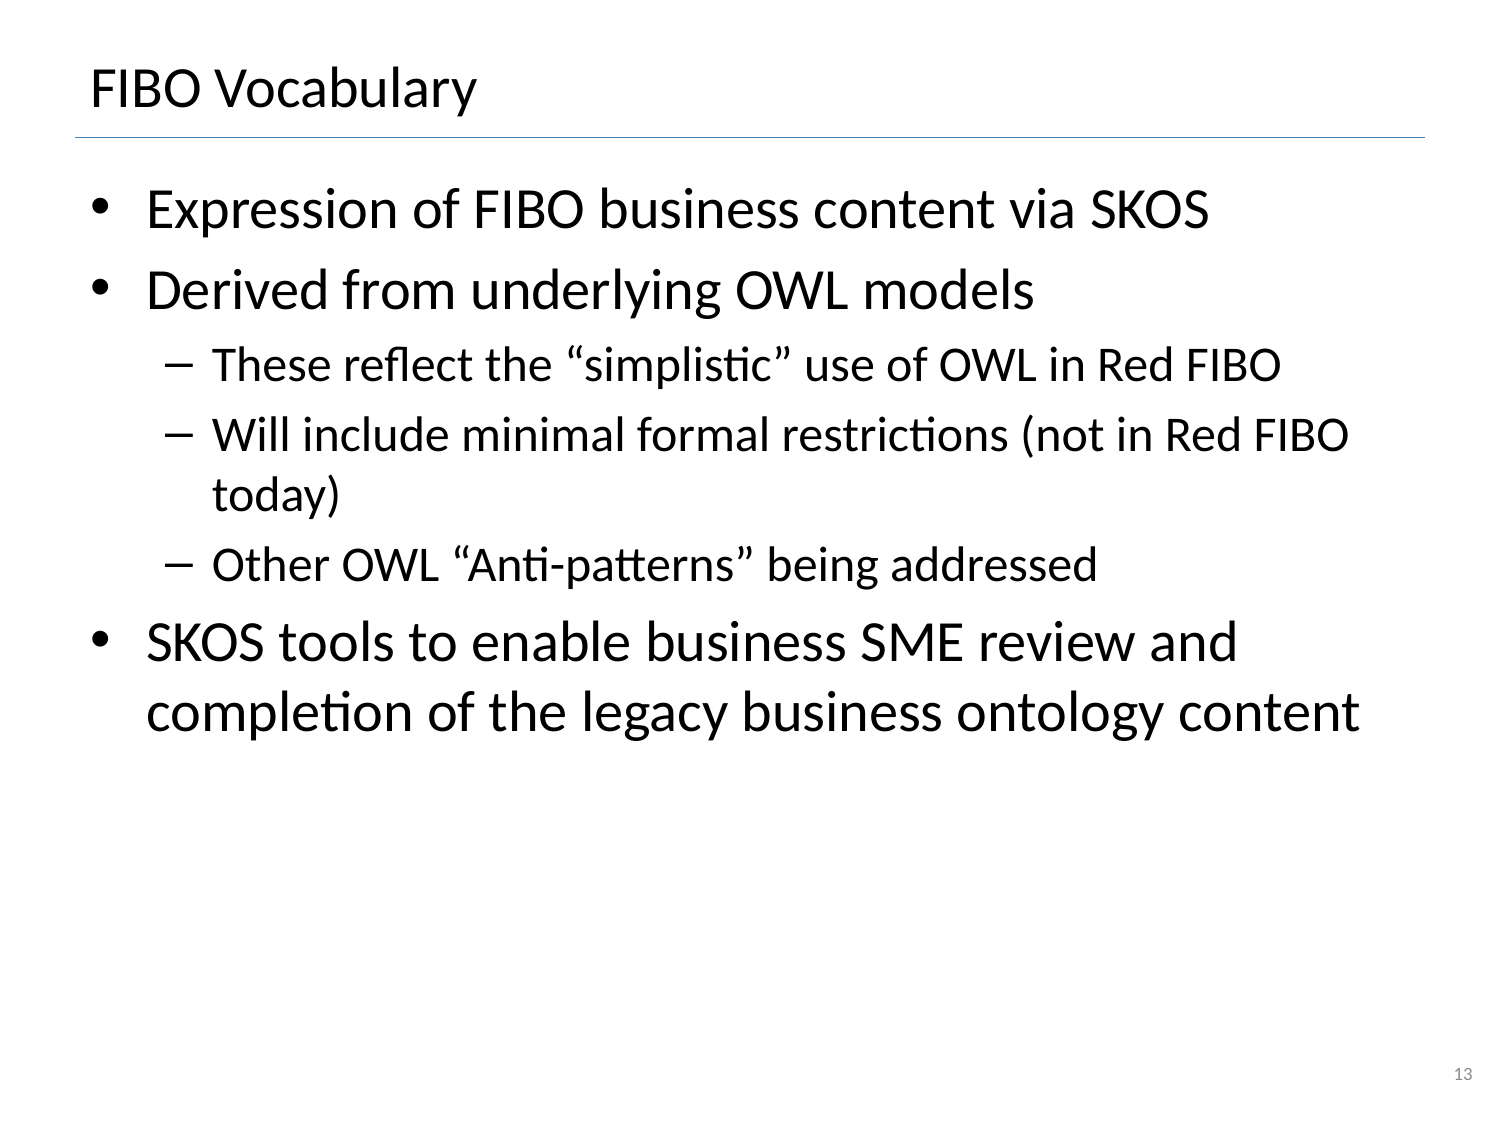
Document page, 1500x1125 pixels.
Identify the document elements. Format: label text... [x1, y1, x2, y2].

title FIBO Vocabulary [74, 37, 1426, 131]
list Expression of FIBO business content via SKOS Derived from underlying OWL models These reflect the “simplistic” use of OWL in Red FIBO Will include minimal formal restrictions (not in Red FIBO today) Other OWL “Anti-patterns” being addressed SKOS tools to enable business SME review and completion of the legacy business ontology content [74, 162, 1426, 1101]
slide_number 13 [1425, 1042, 1488, 1103]
